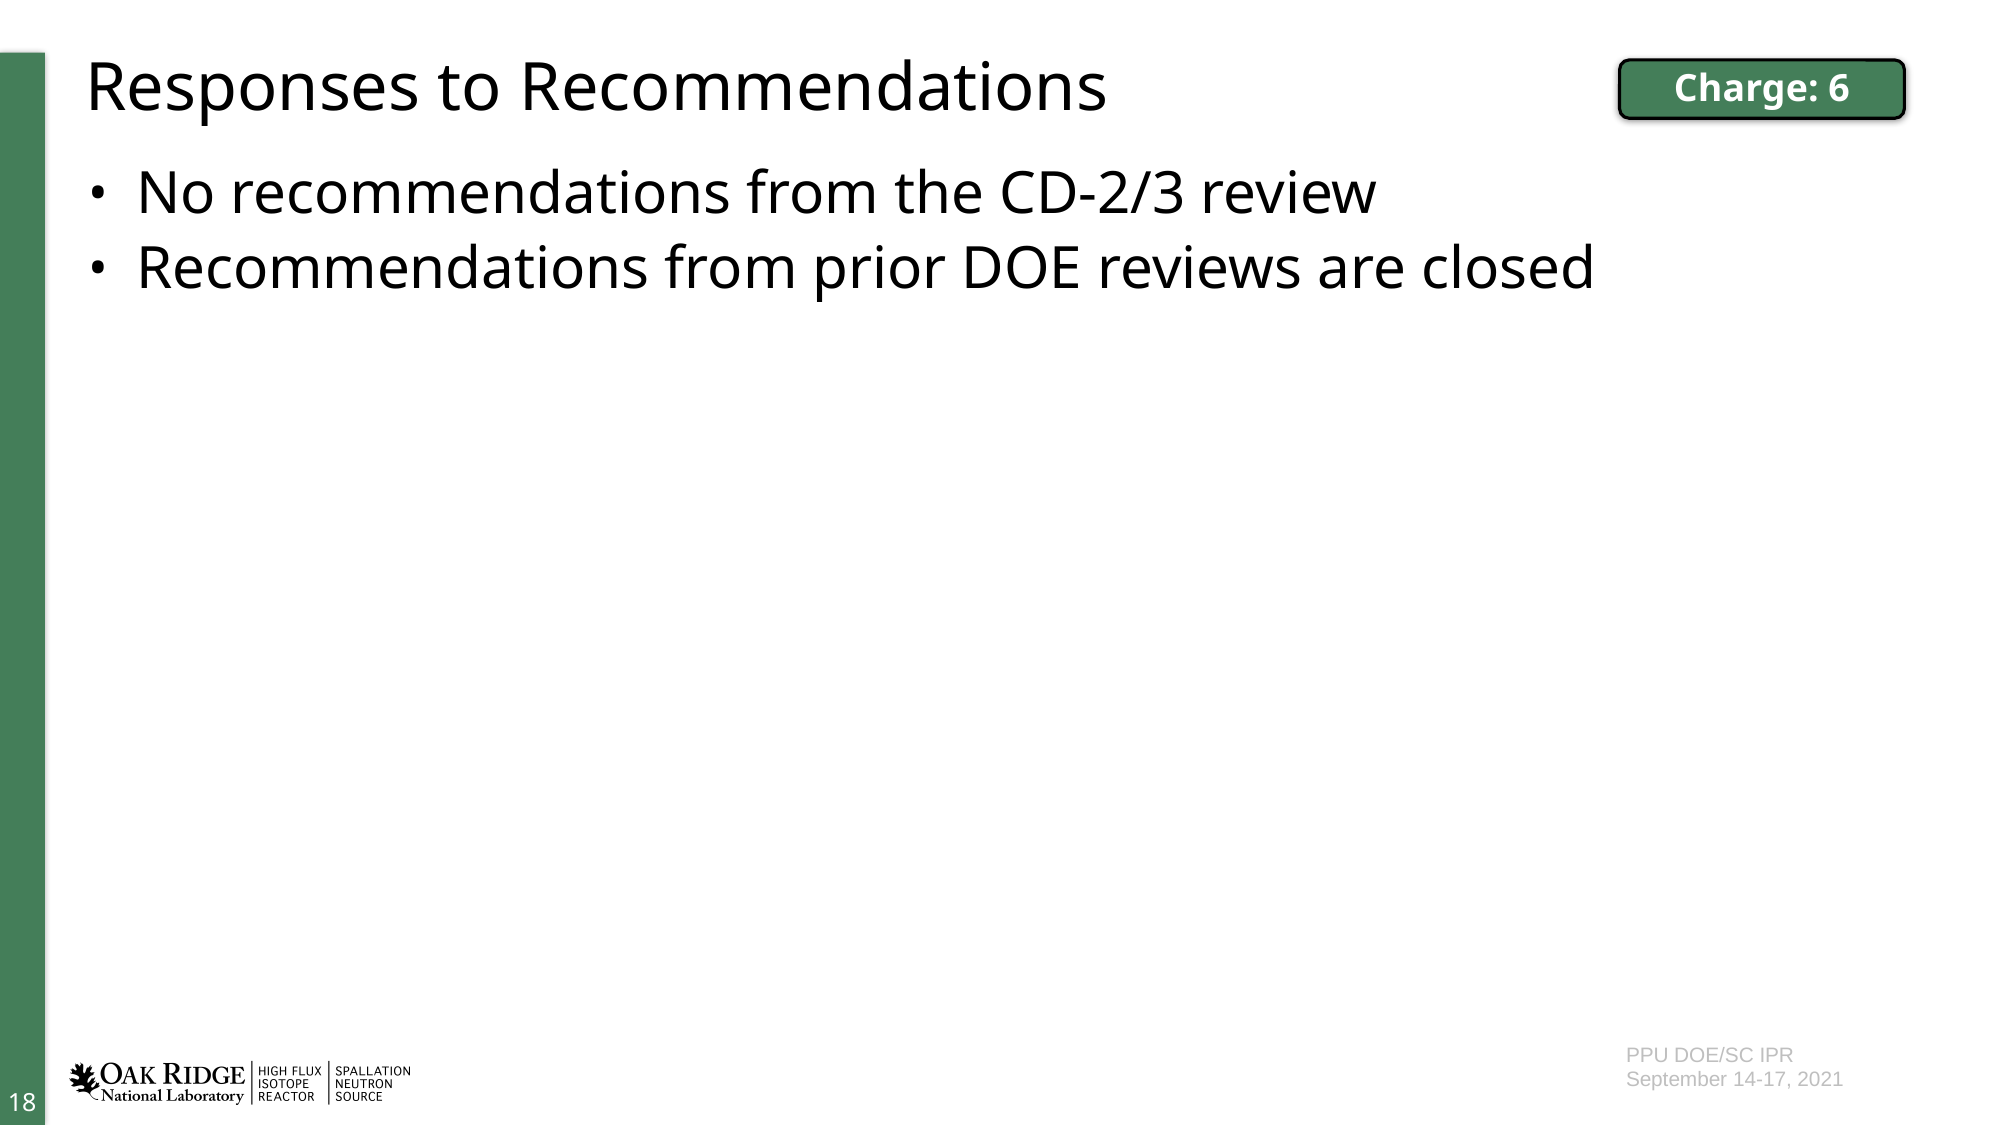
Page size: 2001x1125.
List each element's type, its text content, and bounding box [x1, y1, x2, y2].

list No recommendations from the CD-2/3 review Recommendations from prior DOE reviews are closed [73, 155, 1949, 1035]
text_box Charge: 6 [1619, 59, 1905, 119]
title Responses to Recommendations [70, 44, 1946, 134]
picture [66, 1058, 413, 1108]
